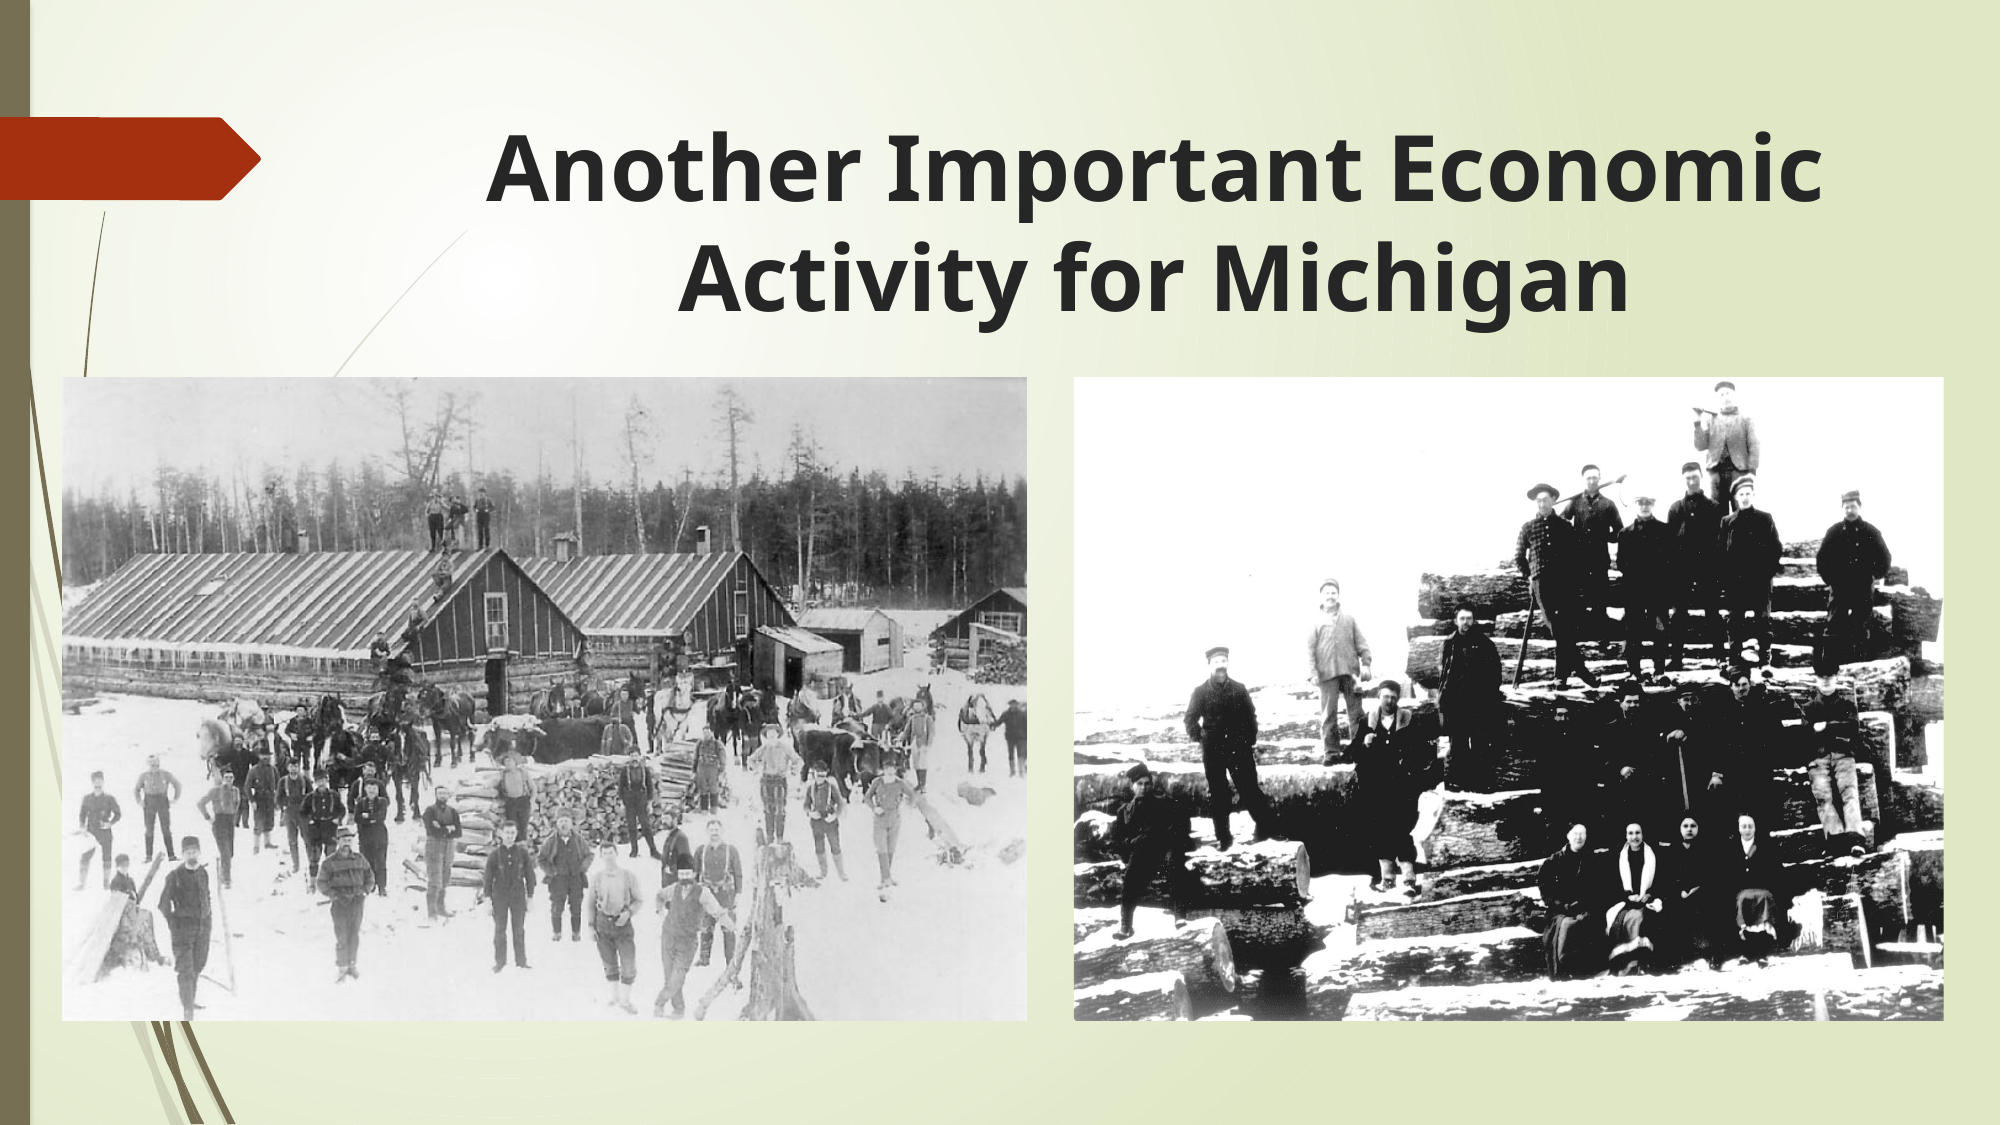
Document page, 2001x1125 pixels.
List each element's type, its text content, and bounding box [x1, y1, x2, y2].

picture [61, 376, 1028, 1021]
title Another Important Economic Activity for Michigan [425, 102, 1888, 313]
picture [1073, 376, 1944, 1021]
